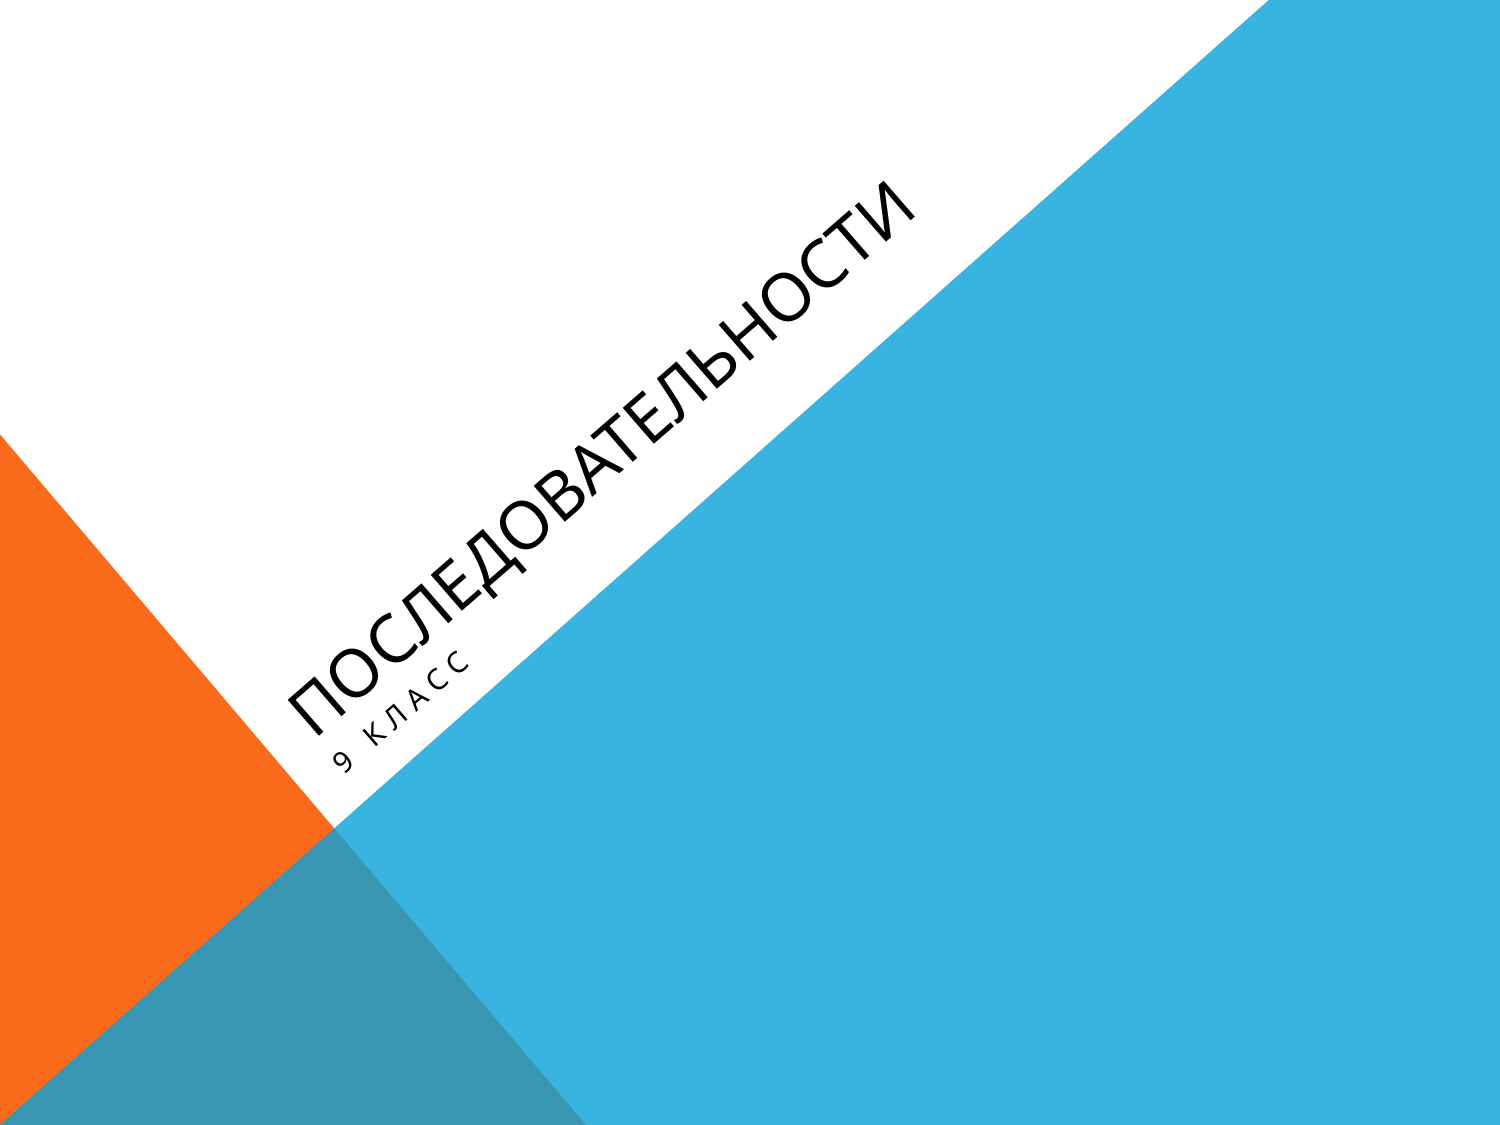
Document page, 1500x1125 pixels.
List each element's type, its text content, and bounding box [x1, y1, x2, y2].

title Последовательности [182, 4, 1012, 761]
subtitle 9 класс [312, 61, 1154, 804]
